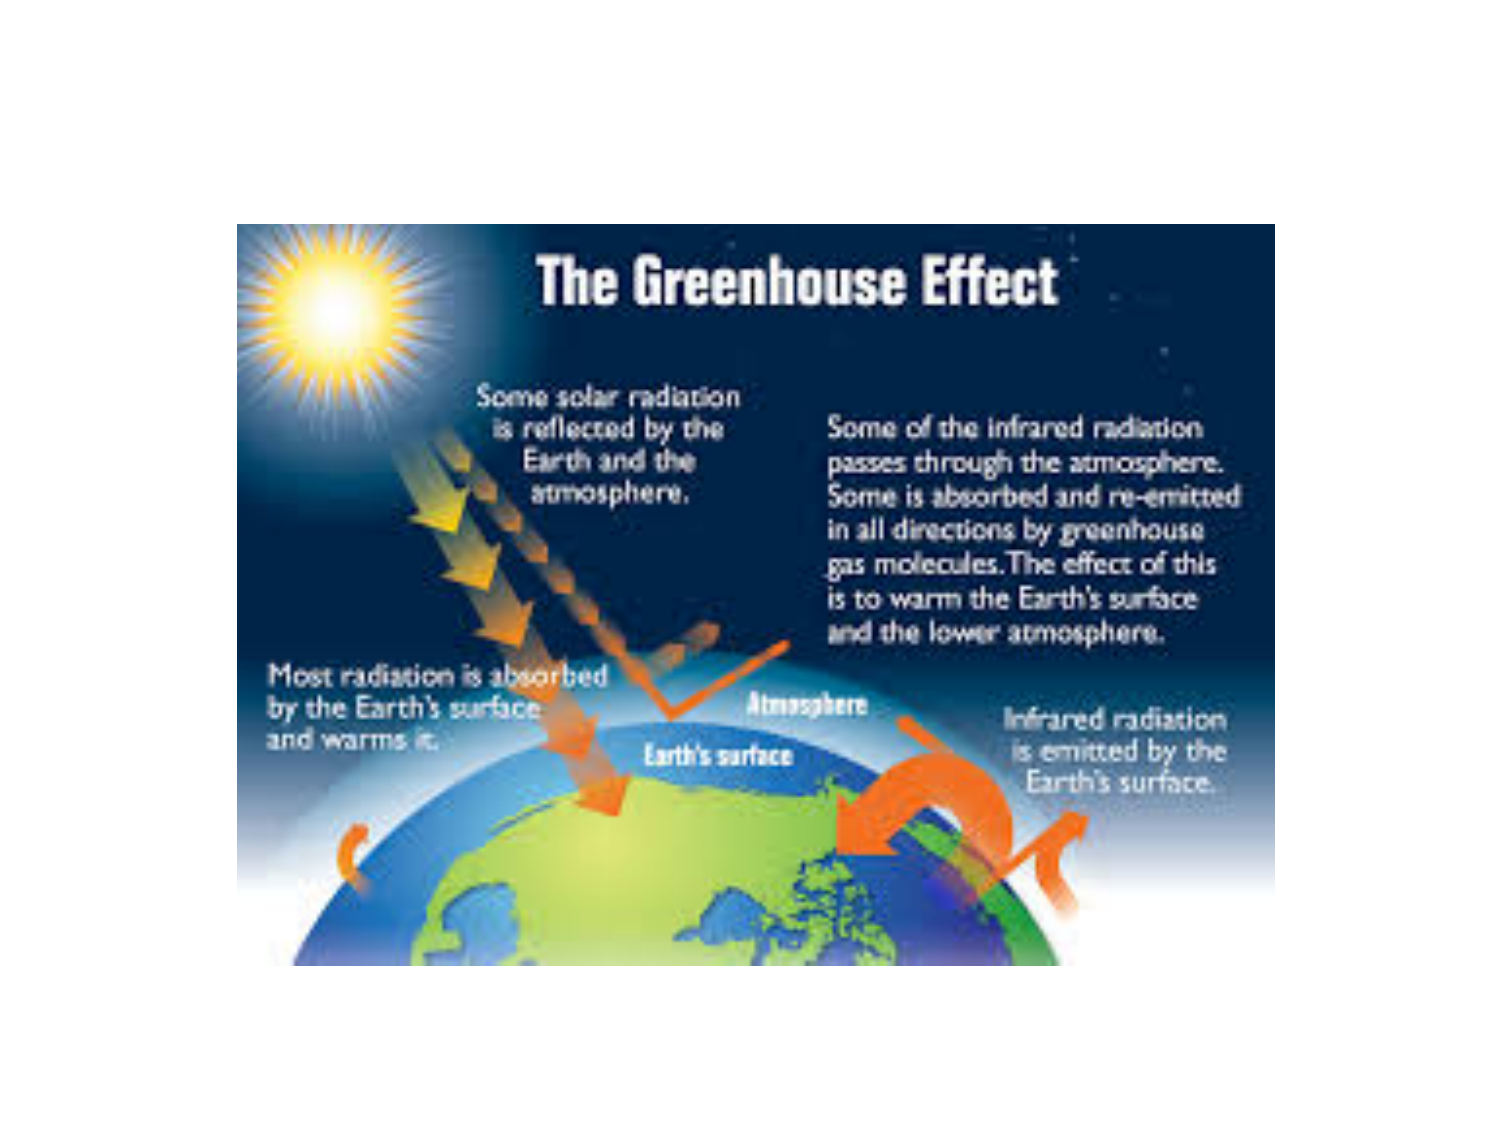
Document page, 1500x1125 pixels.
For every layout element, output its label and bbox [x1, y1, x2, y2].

list [237, 224, 1276, 967]
